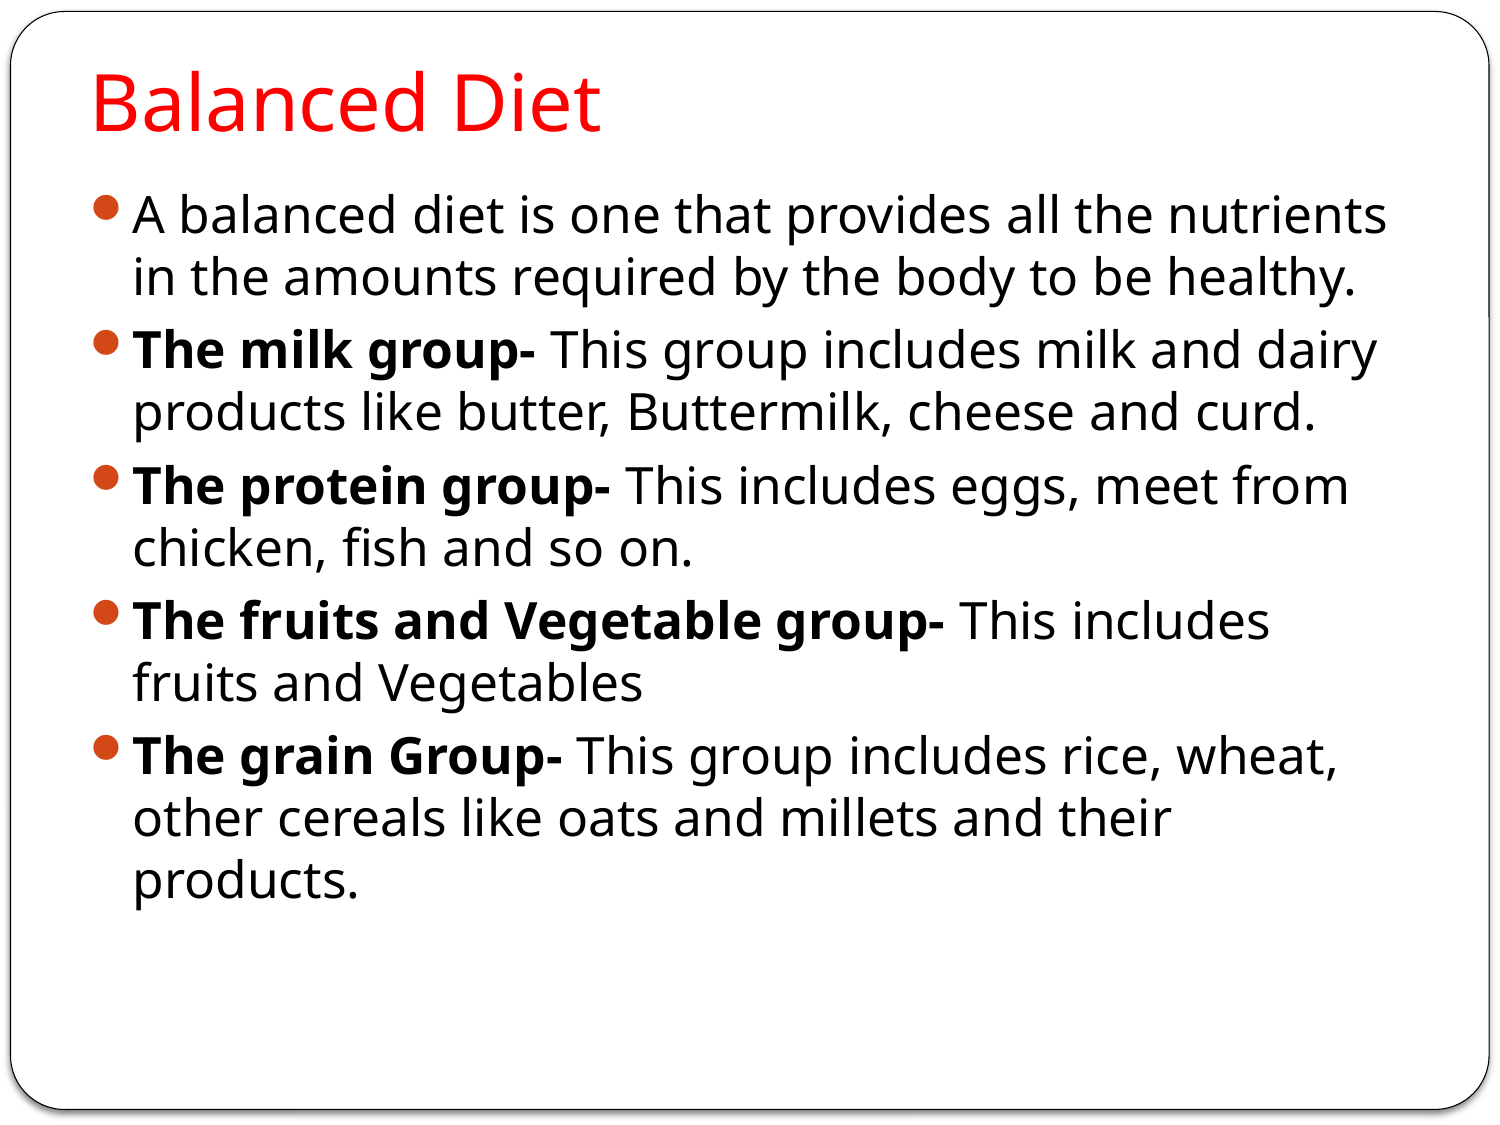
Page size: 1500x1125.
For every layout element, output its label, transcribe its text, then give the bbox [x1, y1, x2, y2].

list A balanced diet is one that provides all the nutrients in the amounts required by the body to be healthy. The milk group- This group includes milk and dairy products like butter, Buttermilk, cheese and curd. The protein group- This includes eggs, meet from chicken, fish and so on. The fruits and Vegetable group- This includes fruits and Vegetables The grain Group- This group includes rice, wheat, other cereals like oats and millets and their products. [75, 174, 1425, 1005]
title Balanced Diet [75, 45, 1425, 163]
